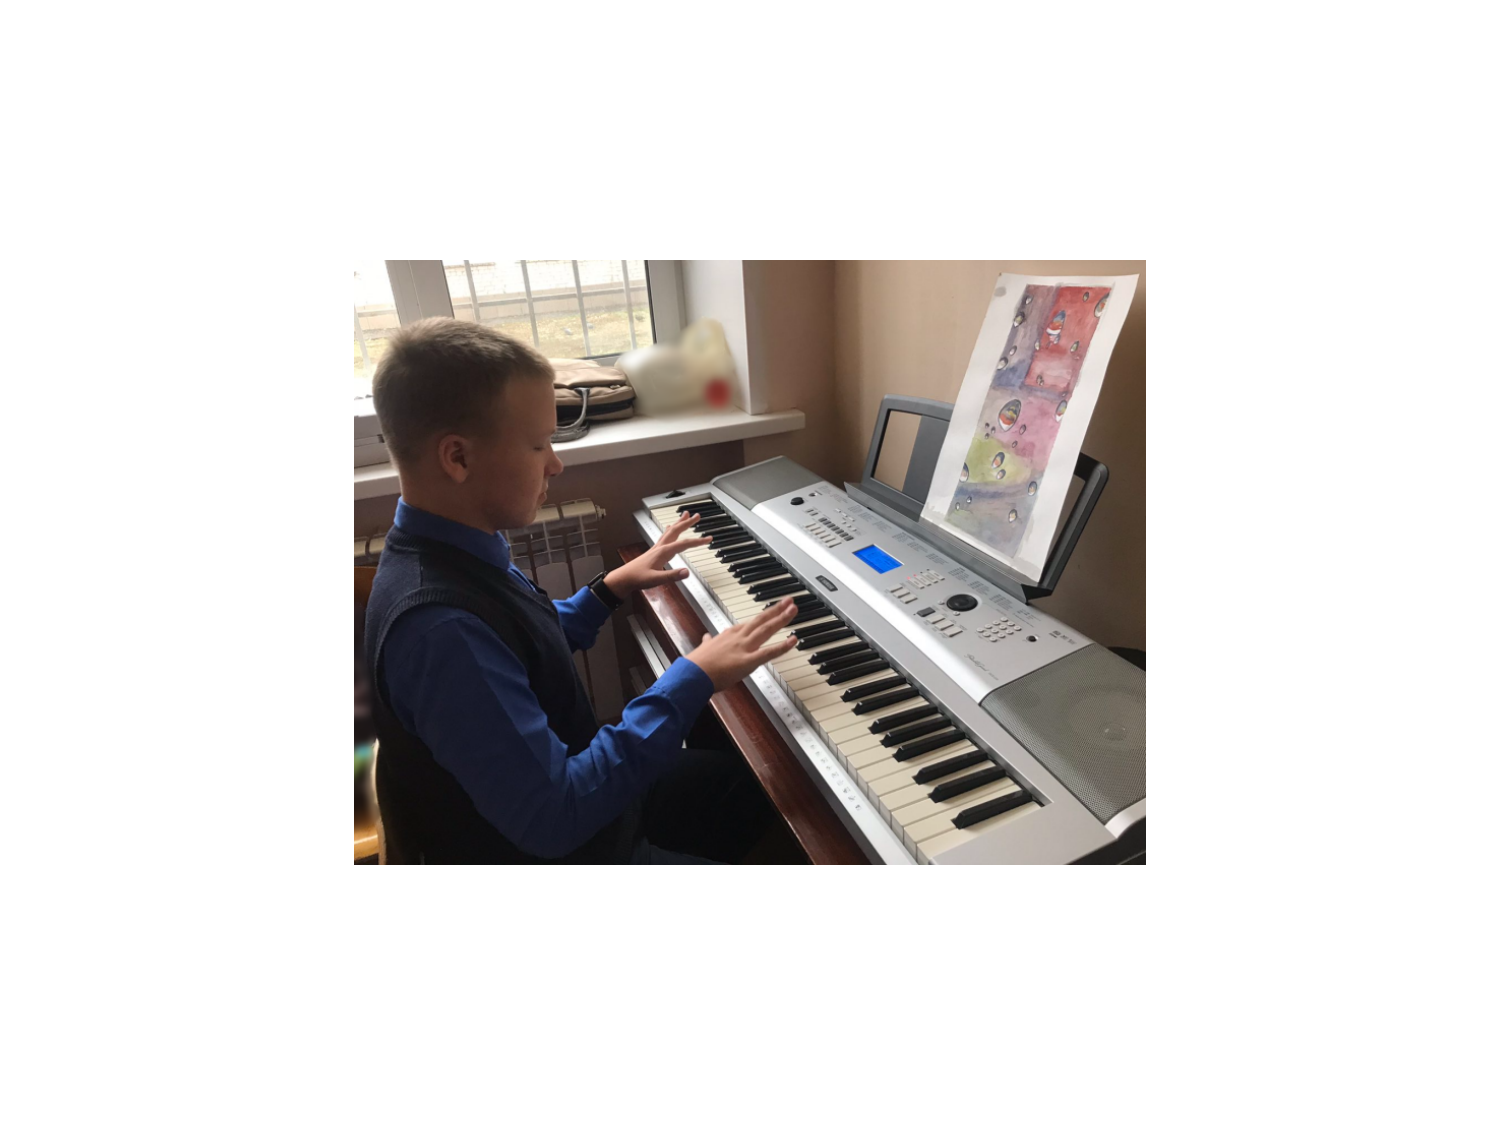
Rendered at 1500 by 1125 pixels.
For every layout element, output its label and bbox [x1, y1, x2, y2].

picture [354, 259, 1146, 865]
